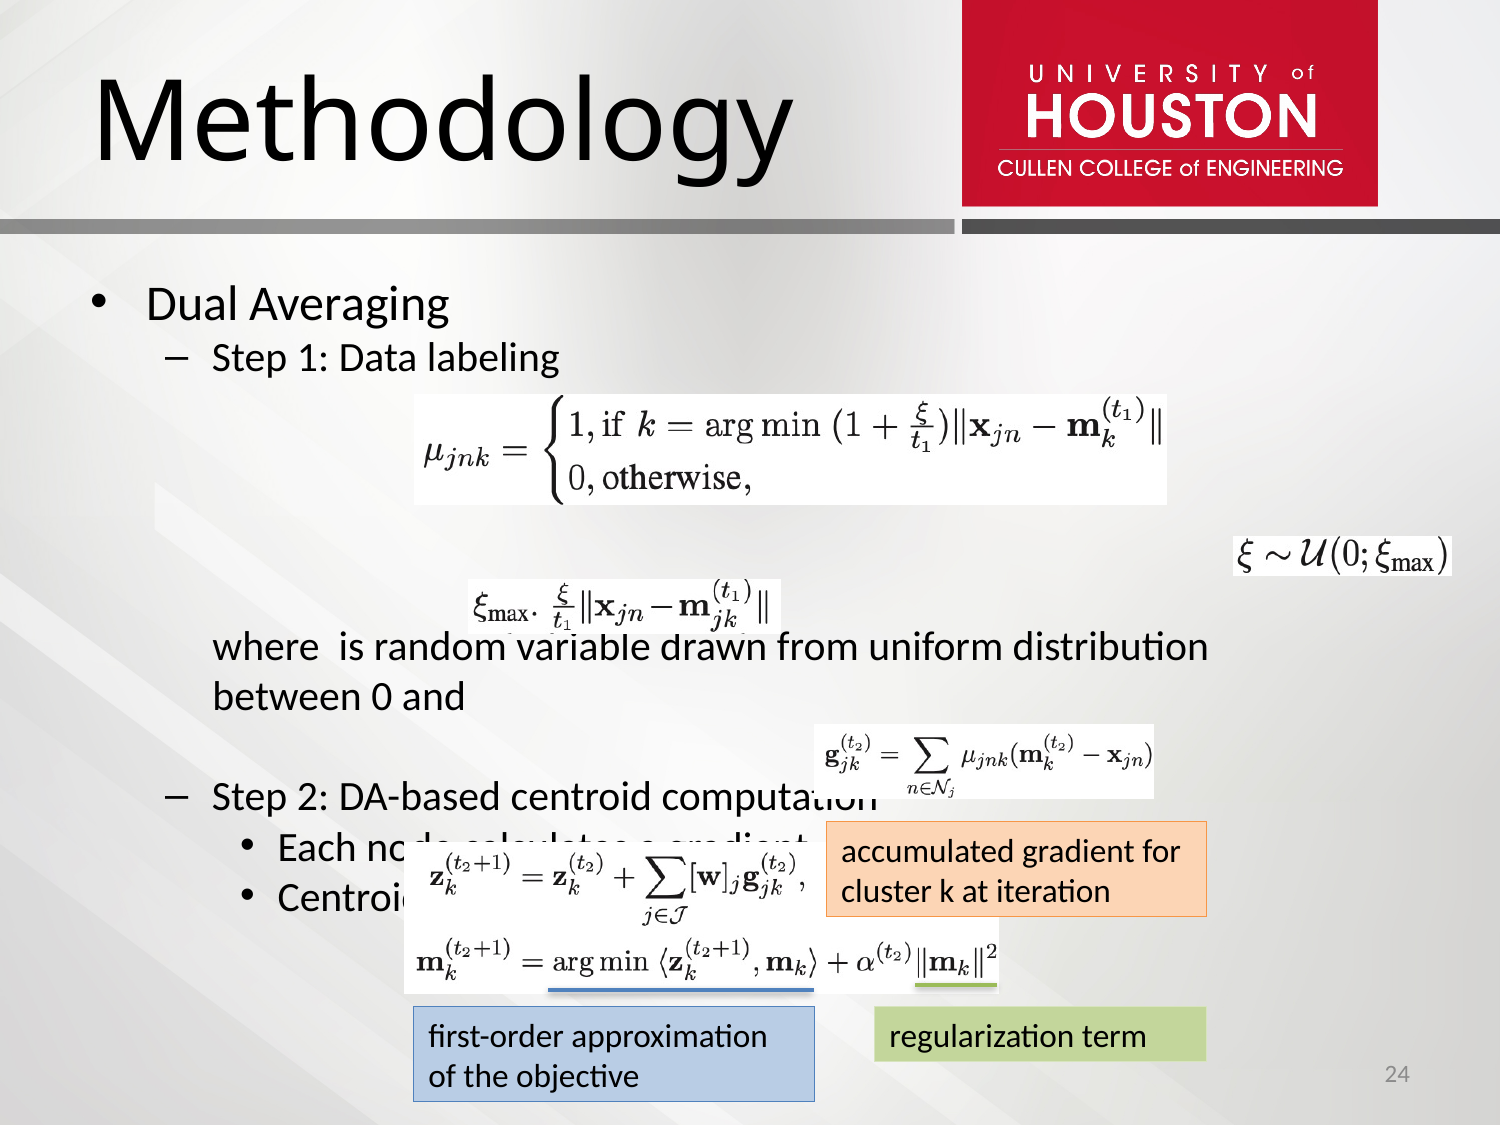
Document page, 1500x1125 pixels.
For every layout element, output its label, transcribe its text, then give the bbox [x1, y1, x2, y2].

slide_number 24 [1074, 1042, 1425, 1103]
picture [0, 0, 1500, 1125]
text_box first-order approximation of the objective [413, 1006, 815, 1102]
text_box regularization term [874, 1006, 1207, 1062]
title Methodology [75, 21, 916, 209]
